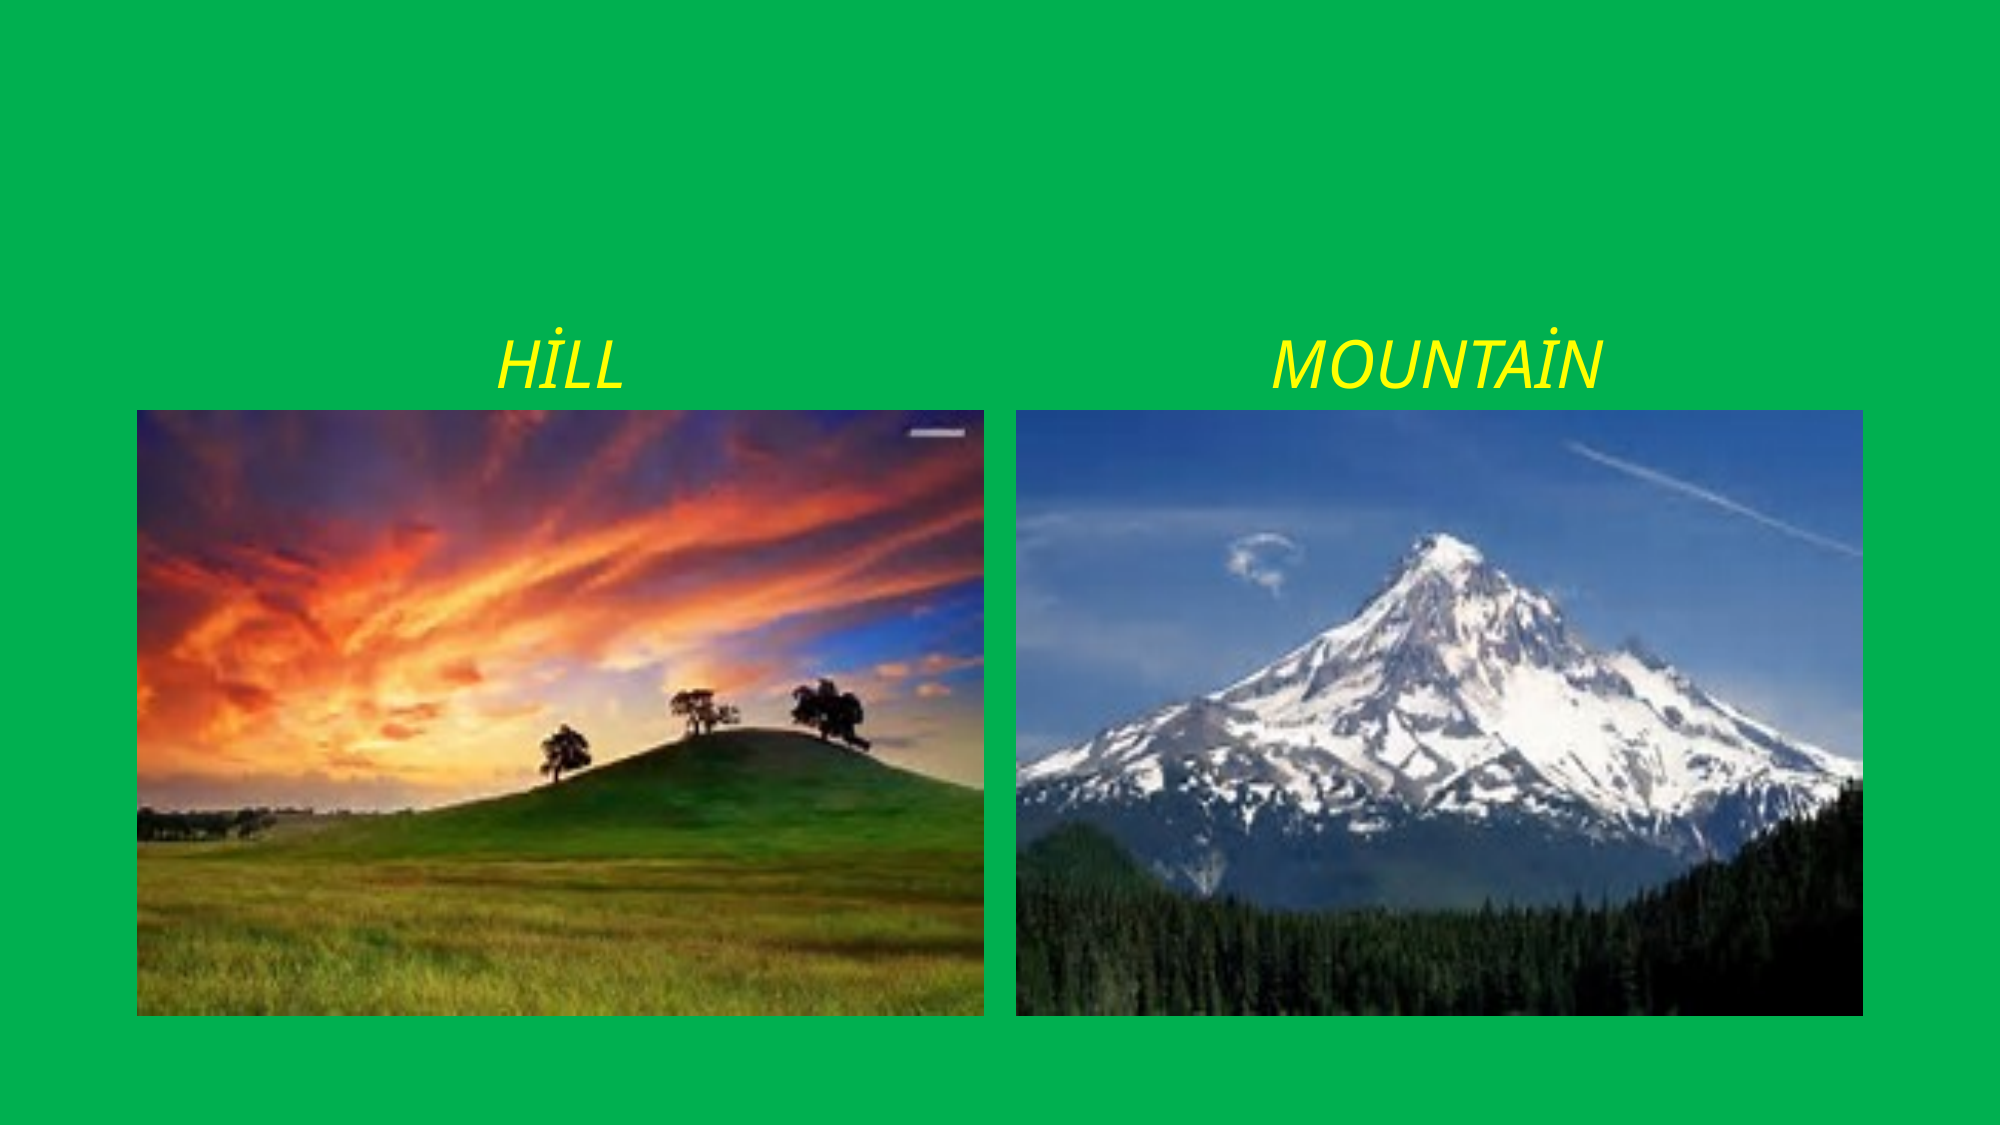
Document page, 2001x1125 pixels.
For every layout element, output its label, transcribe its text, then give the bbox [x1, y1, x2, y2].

list MOUNTAİN [1012, 275, 1863, 411]
list HİLL [137, 275, 984, 410]
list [137, 410, 984, 1016]
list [1016, 410, 1863, 1016]
